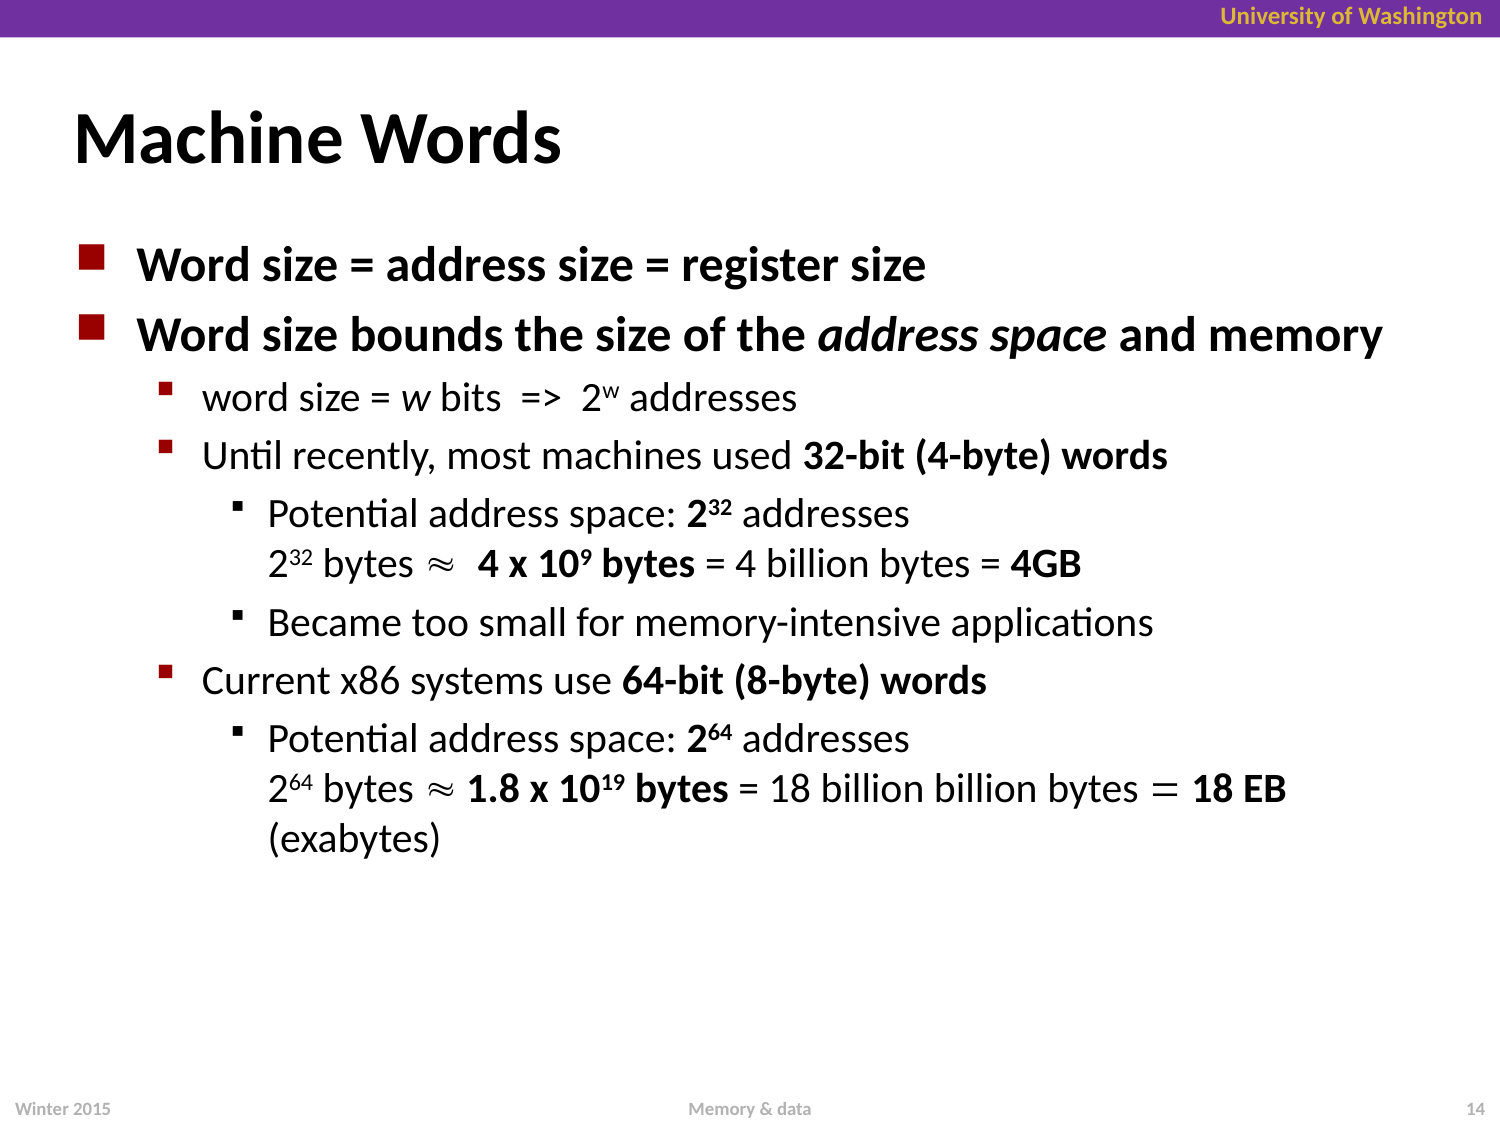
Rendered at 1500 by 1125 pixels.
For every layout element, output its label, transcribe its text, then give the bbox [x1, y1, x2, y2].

title Machine Words [58, 71, 1438, 197]
footer Memory & data [512, 1077, 988, 1125]
slide_number 14 [1400, 1077, 1500, 1125]
slide_number Winter 2015 [0, 1077, 450, 1125]
list Word size = address size = register size Word size bounds the size of the address space and memory word size = w bits => 2w addresses Until recently, most machines used 32-bit (4-byte) words Potential address space: 232 addresses 232 bytes  4 x 109 bytes = 4 billion bytes = 4GB Became too small for memory-intensive applications Current x86 systems use 64-bit (8-byte) words Potential address space: 264 addresses 264 bytes  1.8 x 1019 bytes = 18 billion billion bytes = 18 EB (exabytes) [64, 223, 1476, 976]
